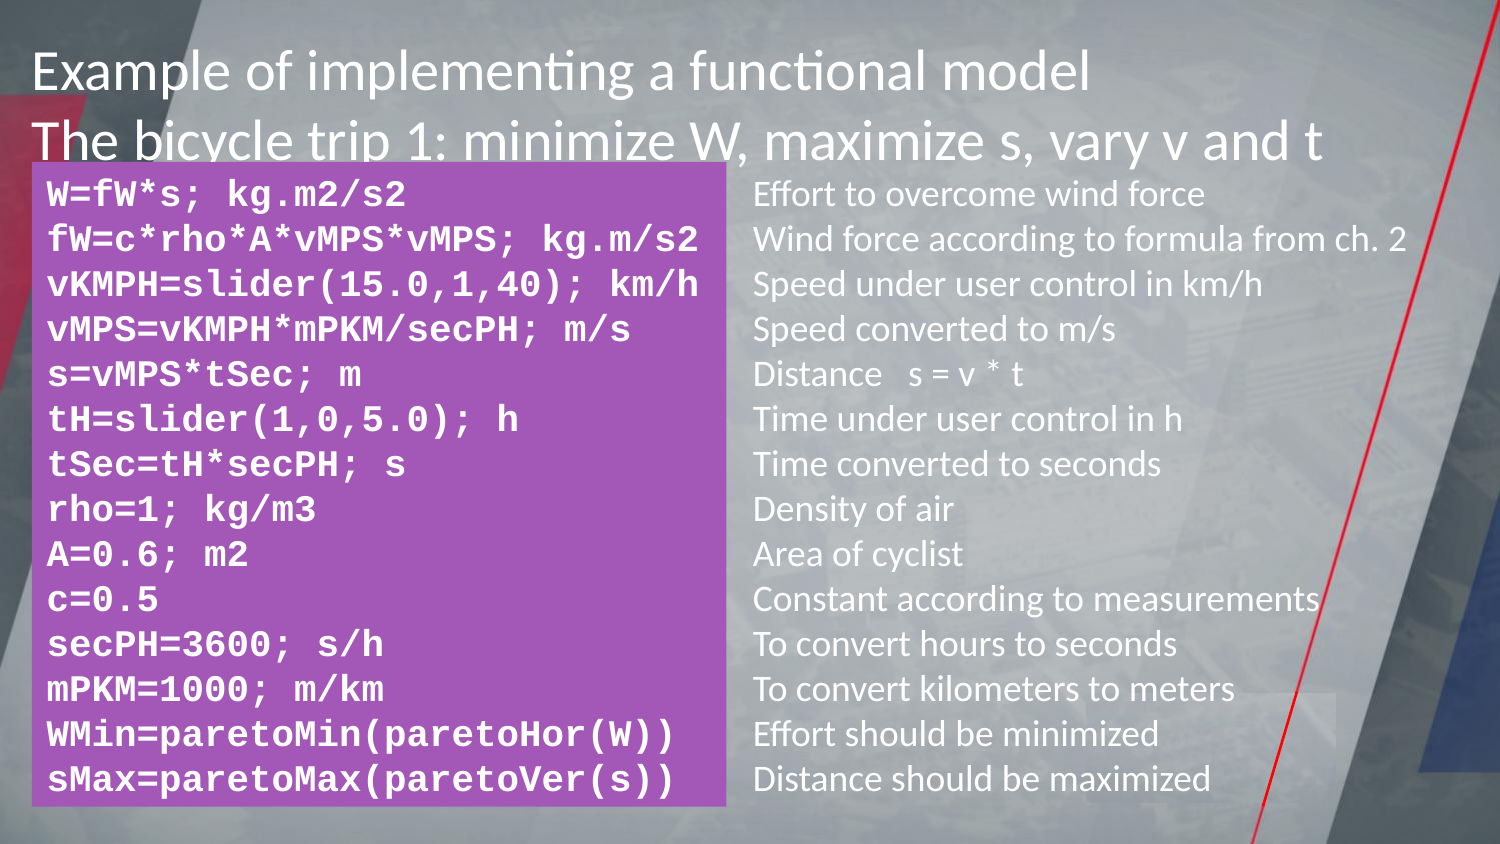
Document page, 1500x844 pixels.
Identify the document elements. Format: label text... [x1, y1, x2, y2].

picture [0, 0, 1500, 844]
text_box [1086, 691, 1336, 807]
text_box W=fW*s; kg.m2/s2 fW=c*rho*A*vMPS*vMPS; kg.m/s2 vKMPH=slider(15.0,1,40); km/h vMPS=vKMPH*mPKM/secPH; m/s s=vMPS*tSec; m tH=slider(1,0,5.0); h tSec=tH*secPH; s rho=1; kg/m3 A=0.6; m2 c=0.5 secPH=3600; s/h mPKM=1000; m/km WMin=paretoMin(paretoHor(W)) sMax=paretoMax(paretoVer(s)) [31, 161, 727, 807]
text_box Example of implementing a functional model The bicycle trip 1: minimize W, maximize s, vary v and t [31, 31, 1457, 172]
text_box Effort to overcome wind force Wind force according to formula from ch. 2 Speed under user control in km/h Speed converted to m/s Distance s = v * t Time under user control in h Time converted to seconds Density of air Area of cyclist Constant according to measurements To convert hours to seconds To convert kilometers to meters Effort should be minimized Distance should be maximized [738, 161, 1433, 807]
